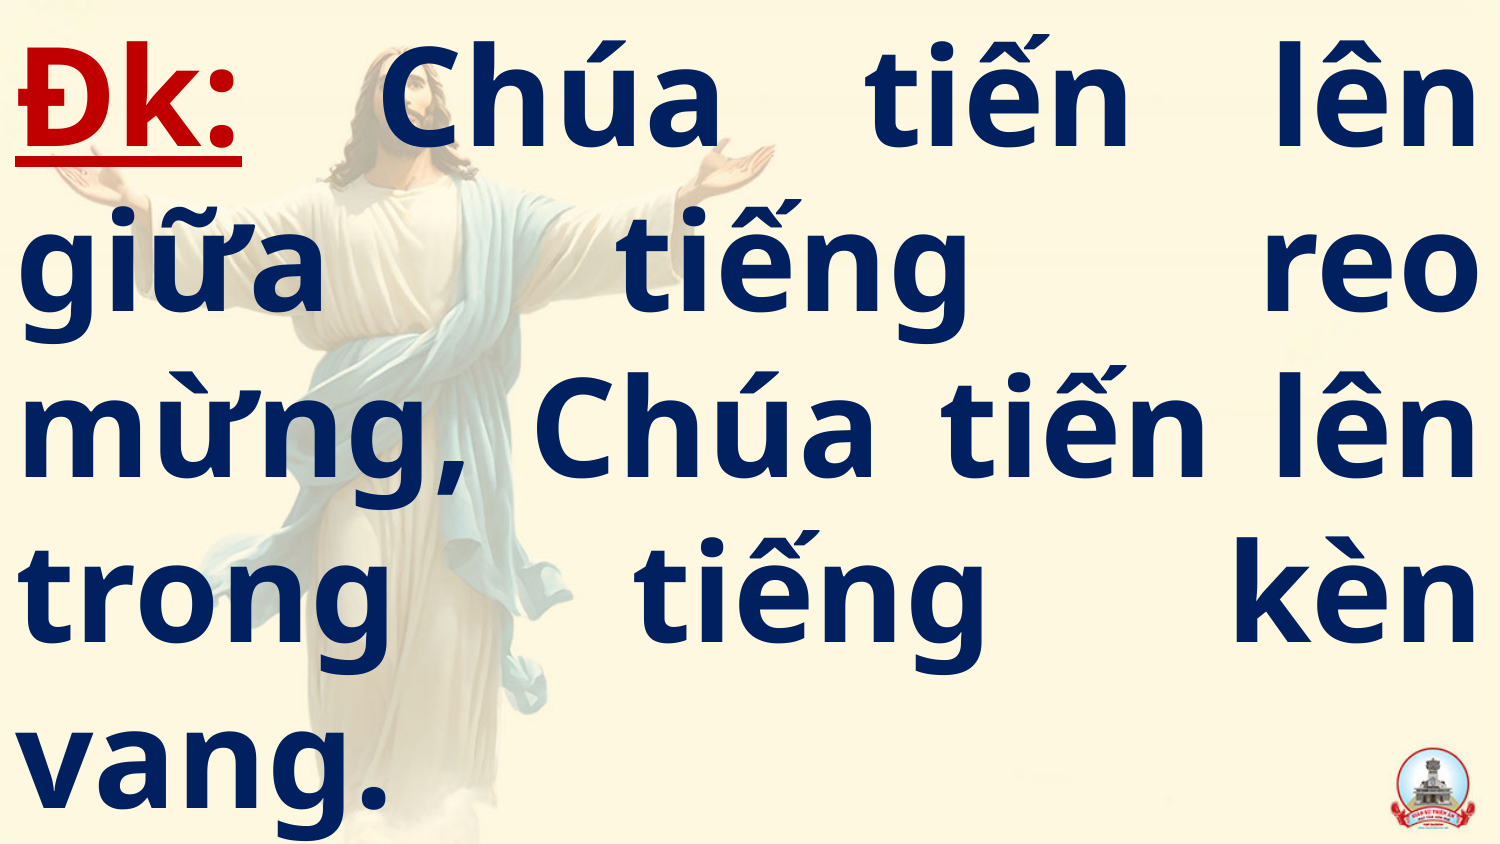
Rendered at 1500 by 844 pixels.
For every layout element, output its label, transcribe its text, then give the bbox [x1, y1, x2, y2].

title Đk: Chúa tiến lên giữa tiếng reo mừng, Chúa tiến lên trong tiếng kèn vang. [0, 0, 1500, 844]
